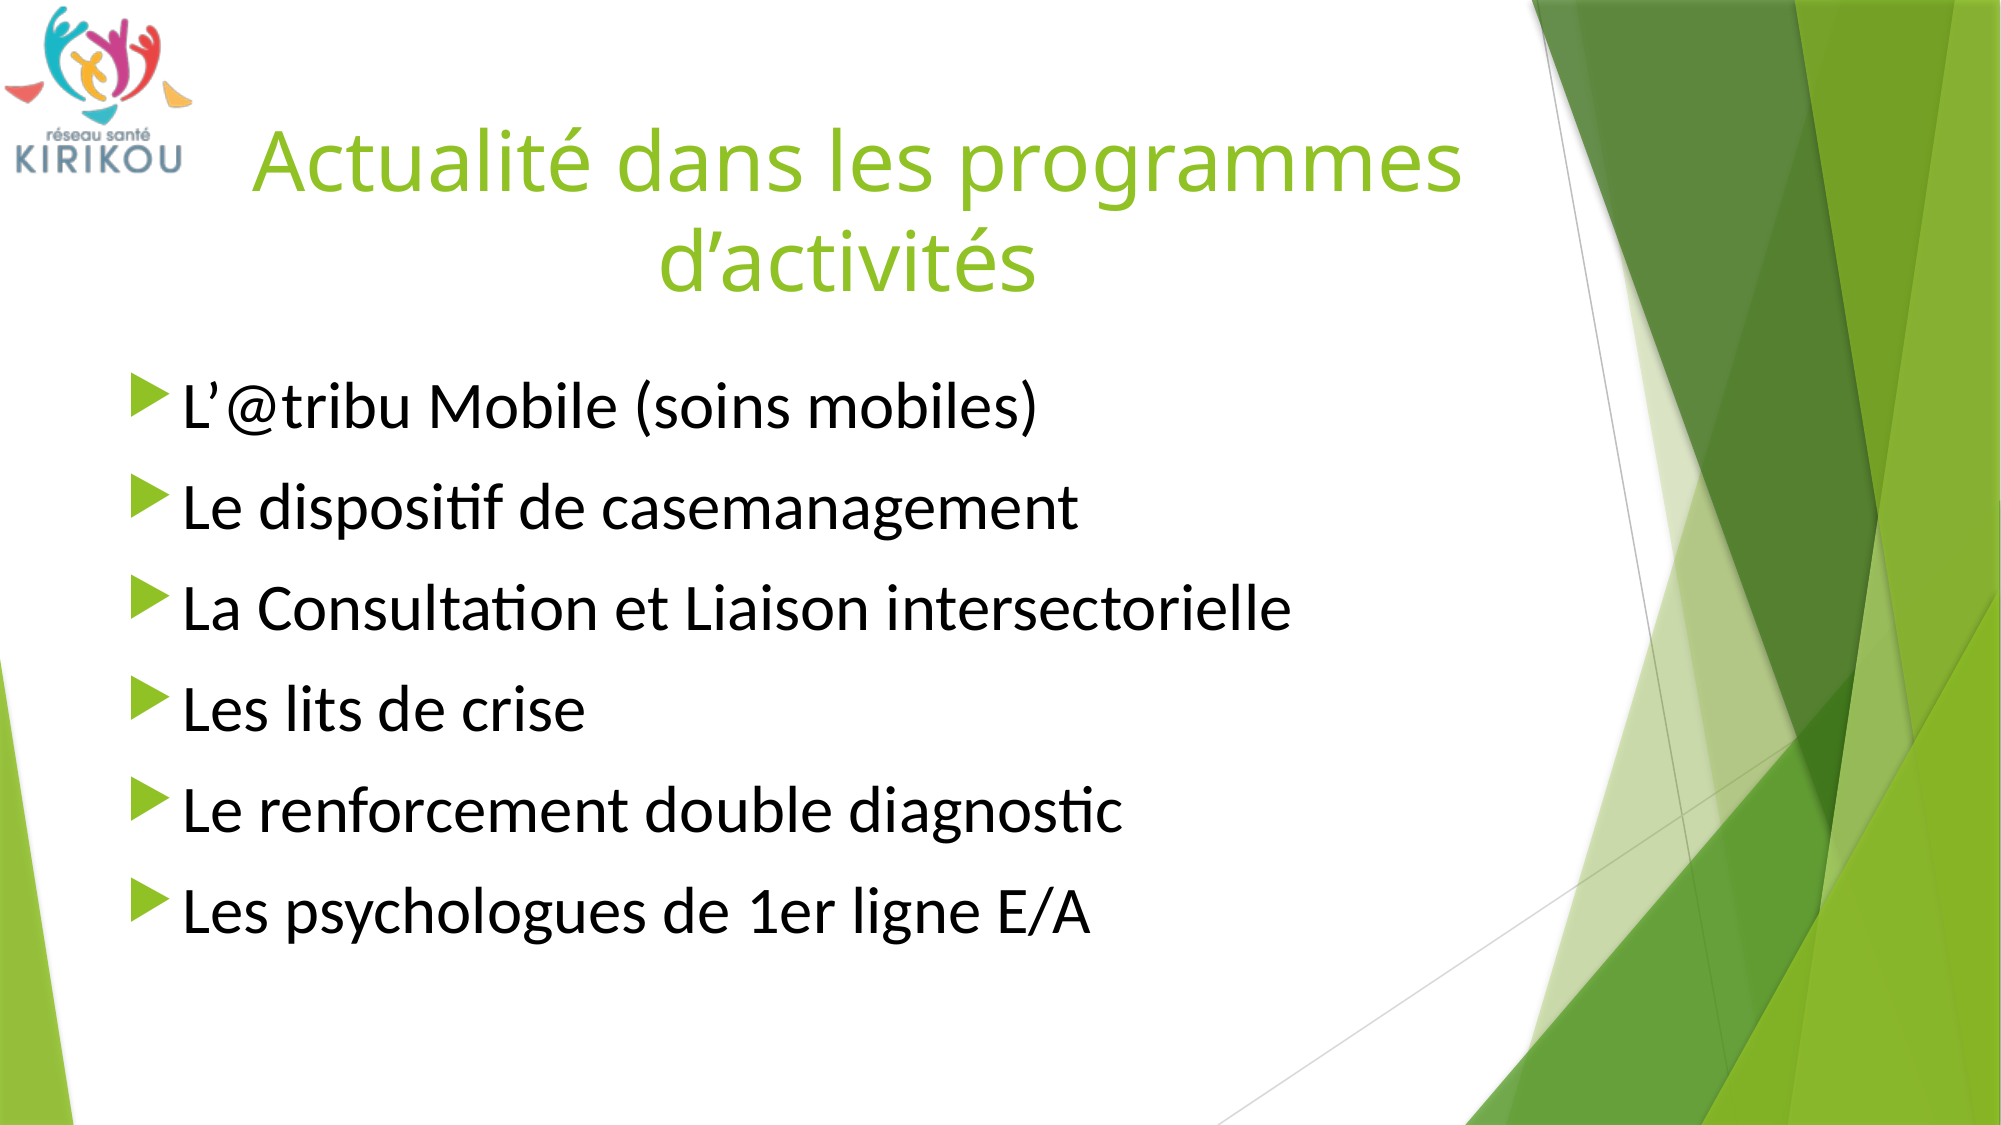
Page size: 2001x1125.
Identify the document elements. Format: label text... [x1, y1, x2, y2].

list L’@tribu Mobile (soins mobiles) Le dispositif de casemanagement La Consultation et Liaison intersectorielle Les lits de crise Le renforcement double diagnostic Les psychologues de 1er ligne E/A [111, 354, 1673, 1055]
title Actualité dans les programmes d’activités [196, 99, 1522, 317]
picture [0, 1, 198, 178]
